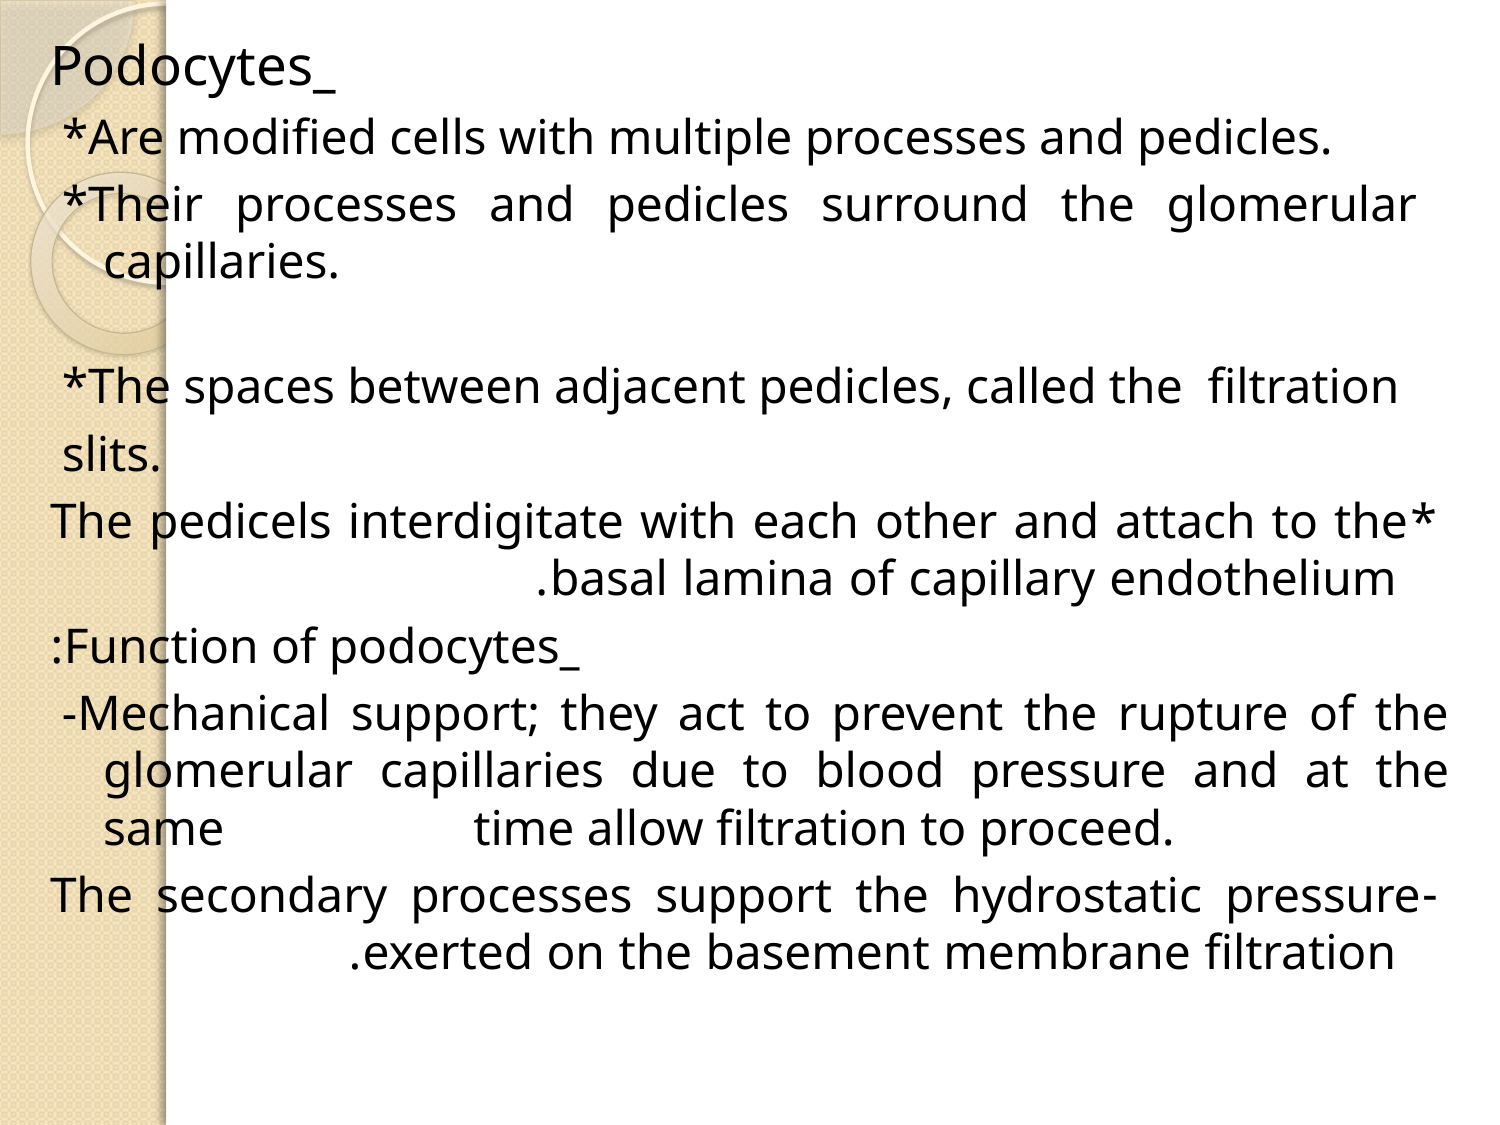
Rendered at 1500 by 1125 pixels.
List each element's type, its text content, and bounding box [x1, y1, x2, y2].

list _Podocytes *Are modified cells with multiple processes and pedicles. *Their processes and pedicles surround the glomerular capillaries. *The spaces between adjacent pedicles, called the filtration slits. *The pedicels interdigitate with each other and attach to the basal lamina of capillary endothelium. _Function of podocytes: -Mechanical support; they act to prevent the rupture of the glomerular capillaries due to blood pressure and at the same time allow filtration to proceed. -The secondary processes support the hydrostatic pressure exerted on the basement membrane filtration. [35, 23, 1465, 1090]
